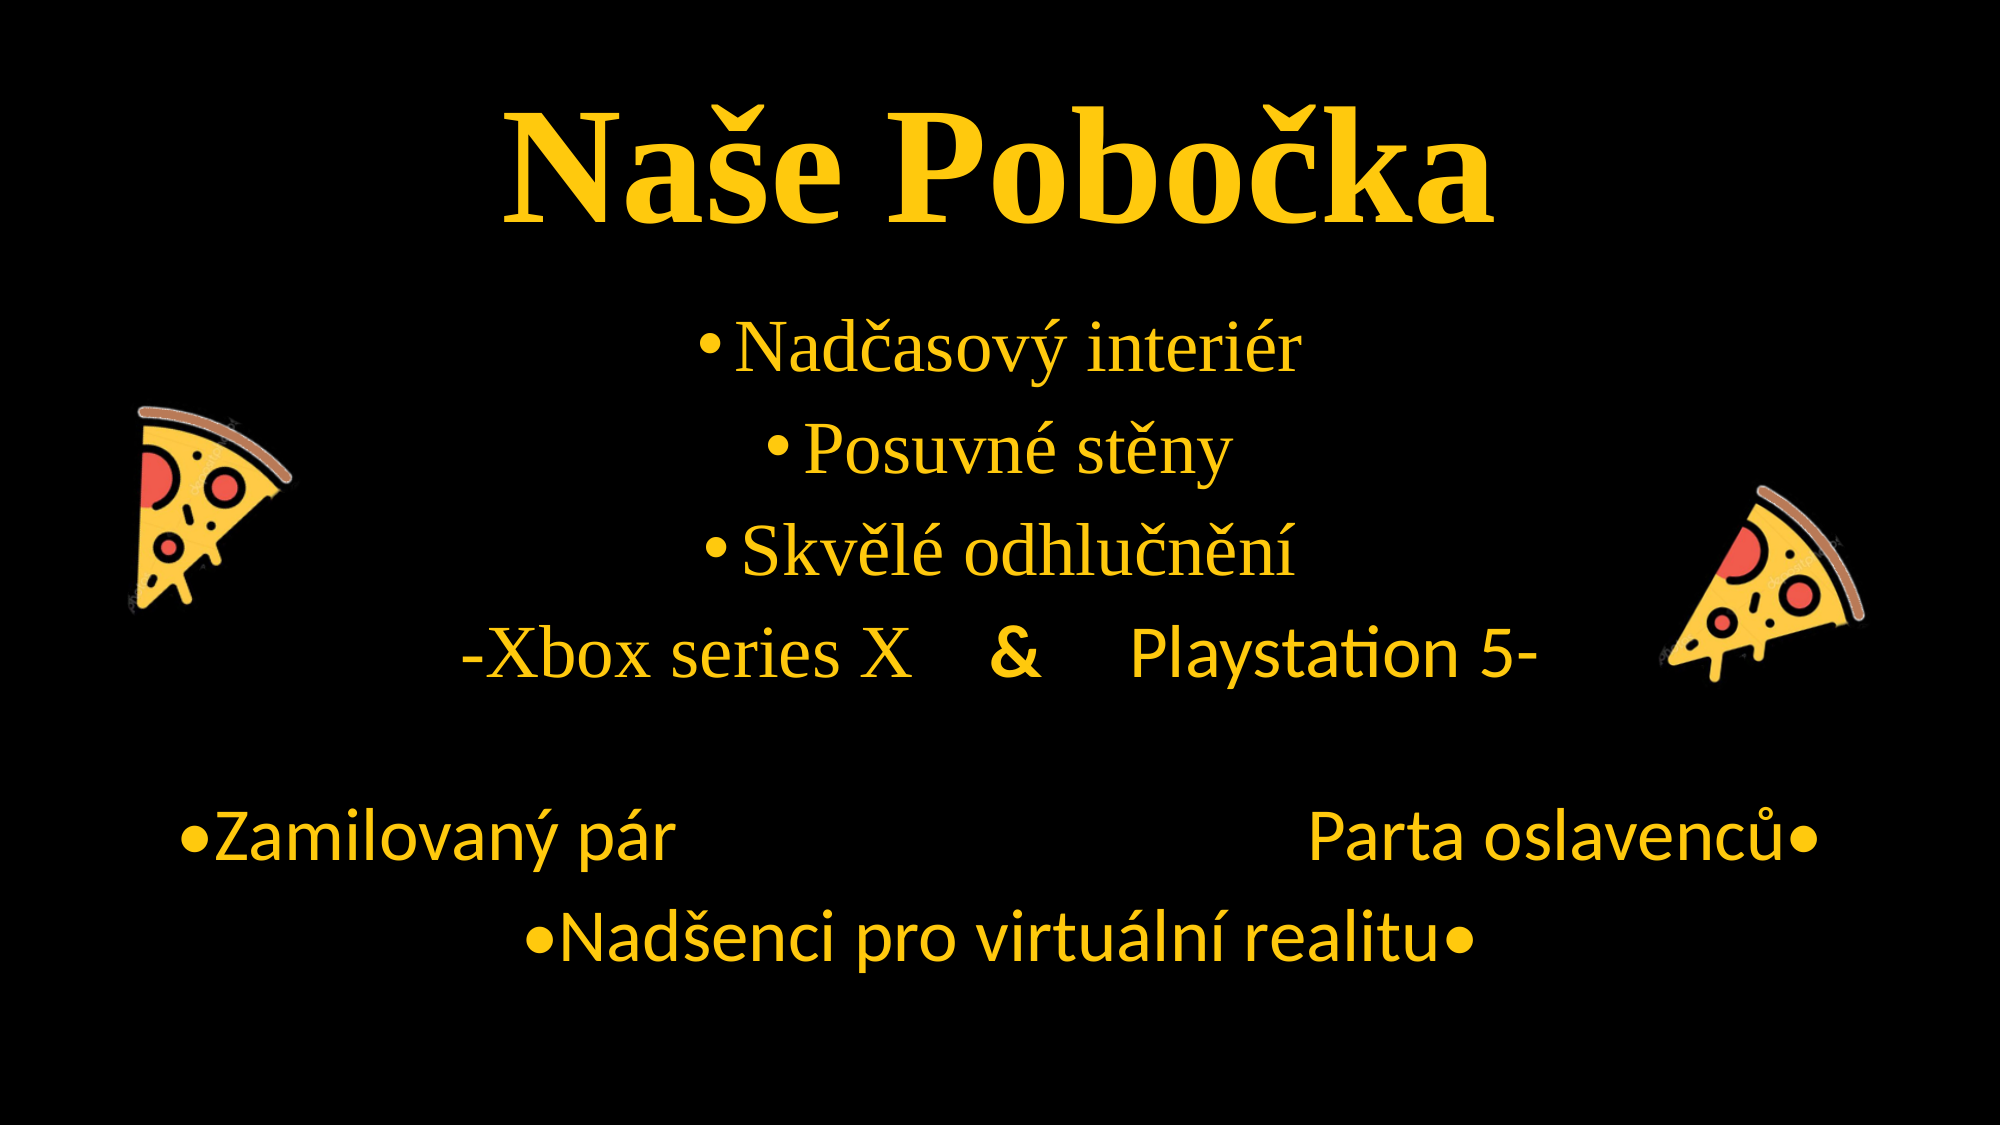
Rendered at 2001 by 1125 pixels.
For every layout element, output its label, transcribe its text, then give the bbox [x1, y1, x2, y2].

list Nadčasový interiér Posuvné stěny Skvělé odhlučnění -Xbox series X & Playstation 5- •Zamilovaný pár Parta oslavenců• •Nadšenci pro virtuální realitu• [137, 299, 1863, 1014]
picture [1638, 441, 1901, 731]
title Naše Pobočka [137, 59, 1863, 278]
picture [39, 329, 349, 658]
